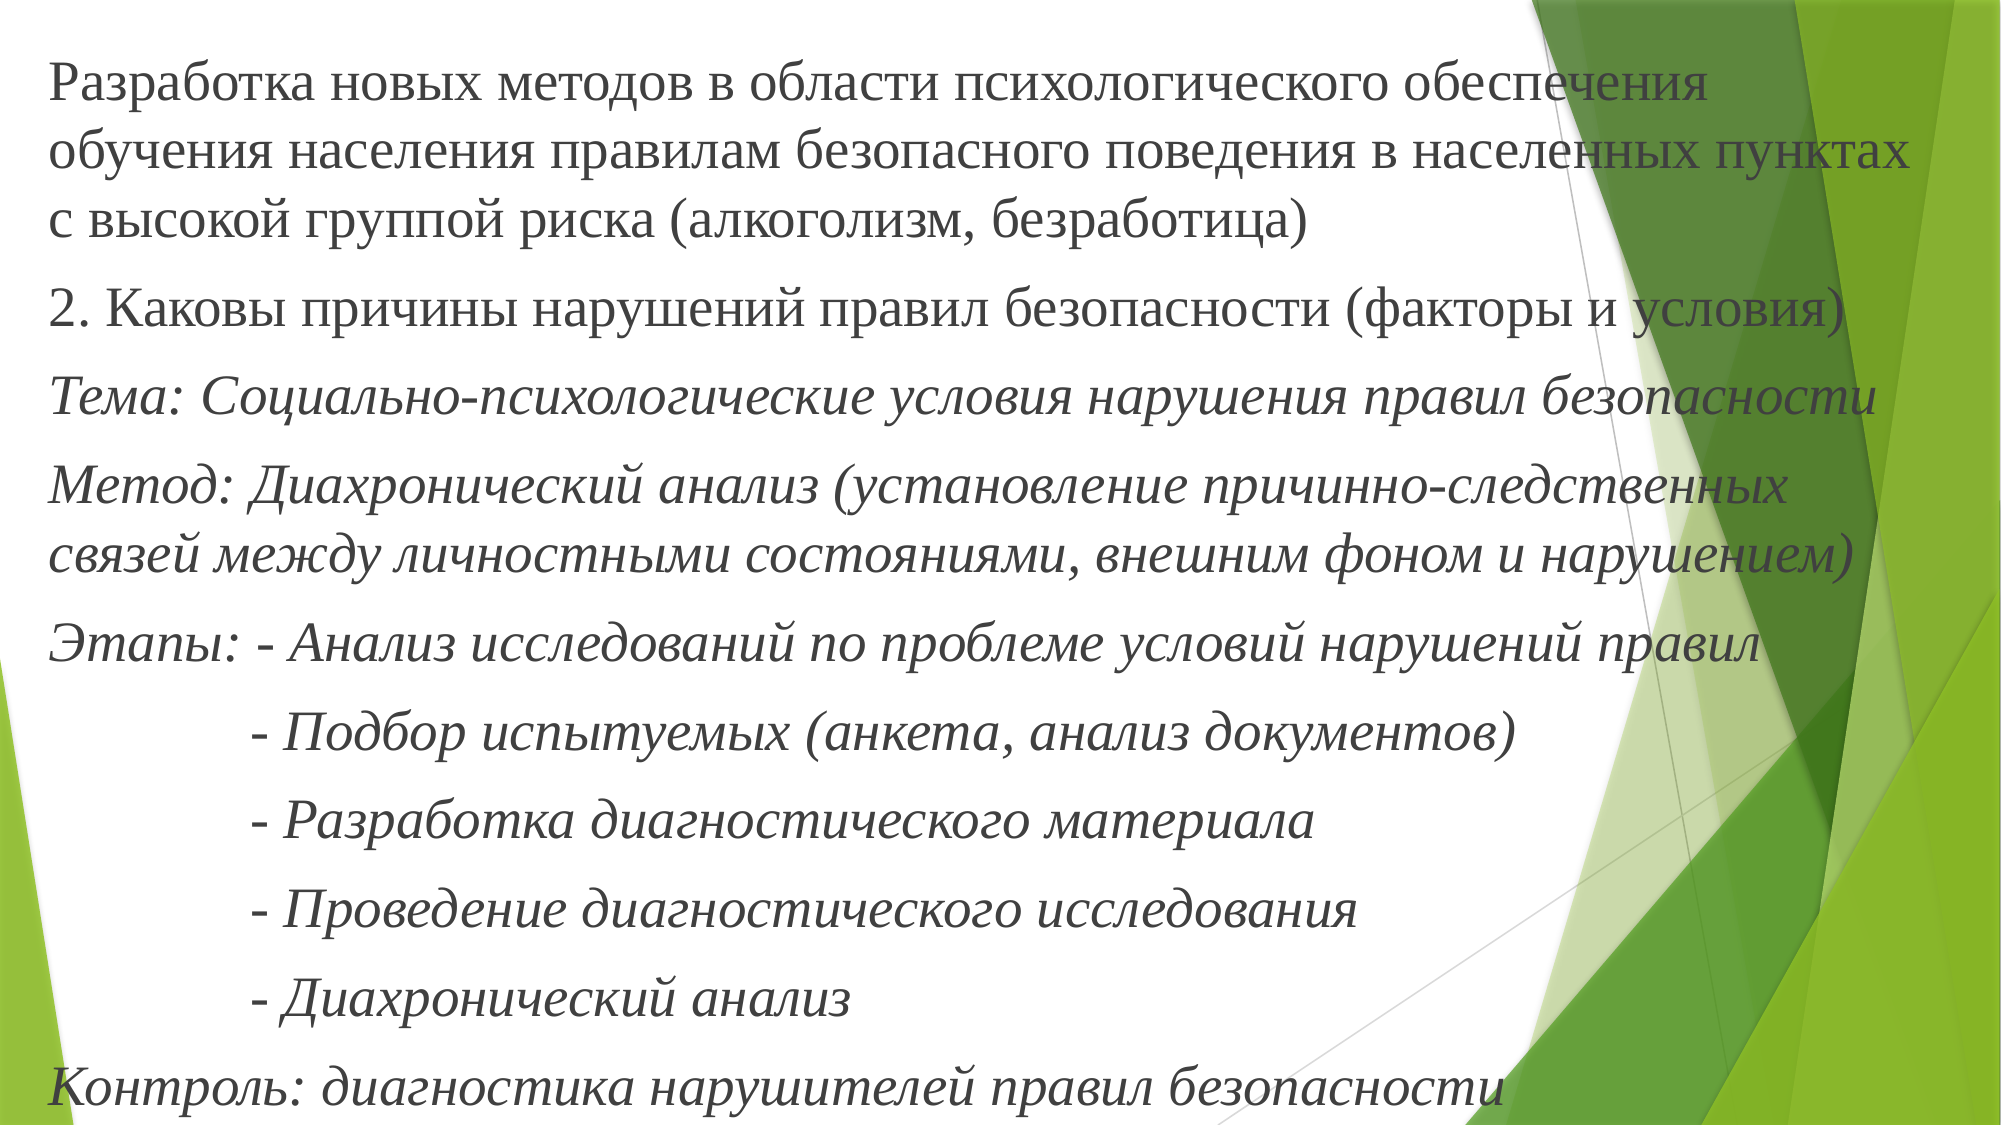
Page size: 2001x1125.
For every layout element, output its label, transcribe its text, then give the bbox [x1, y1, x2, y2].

list Разработка новых методов в области психологического обеспечения обучения населения правилам безопасного поведения в населенных пунктах с высокой группой риска (алкоголизм, безработица) 2. Каковы причины нарушений правил безопасности (факторы и условия) Тема: Социально-психологические условия нарушения правил безопасности Метод: Диахронический анализ (установление причинно-следственных связей между личностными состояниями, внешним фоном и нарушением) Этапы: - Анализ исследований по проблеме условий нарушений правил - Подбор испытуемых (анкета, анализ документов) - Разработка диагностического материала - Проведение диагностического исследования - Диахронический анализ Контроль: диагностика нарушителей правил безопасности [34, 36, 1956, 1125]
